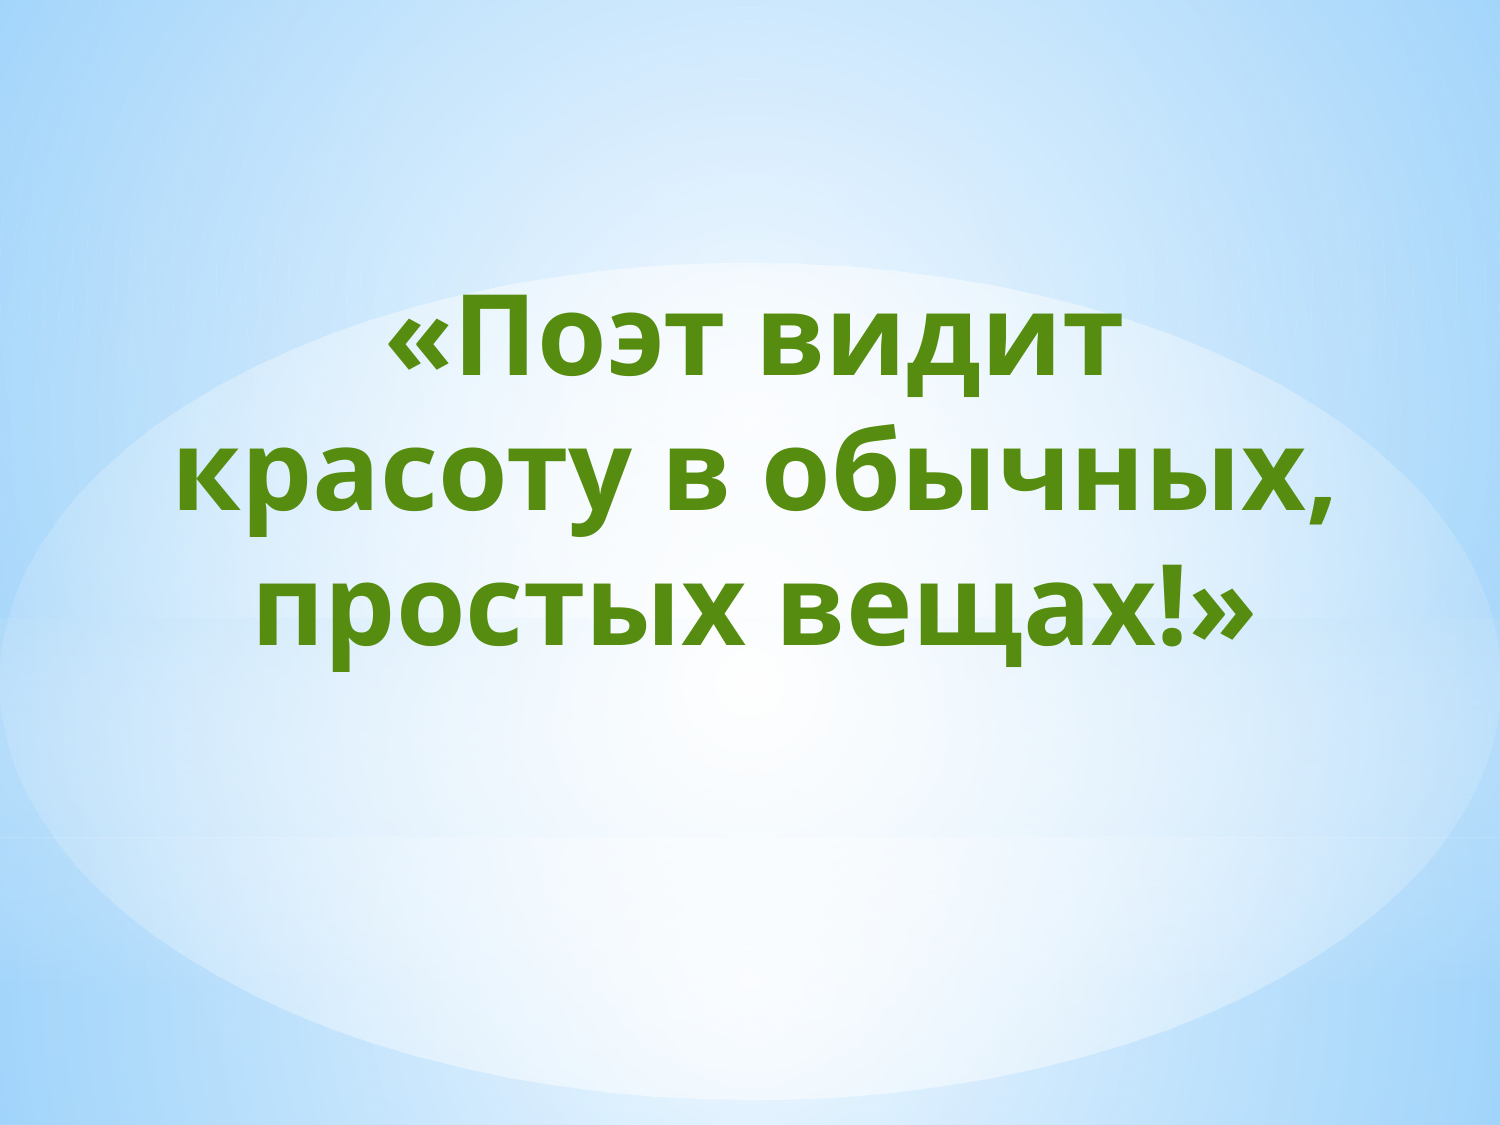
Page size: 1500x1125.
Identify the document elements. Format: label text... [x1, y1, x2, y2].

title «Поэт видит красоту в обычных, простых вещах!» [147, 255, 1363, 905]
